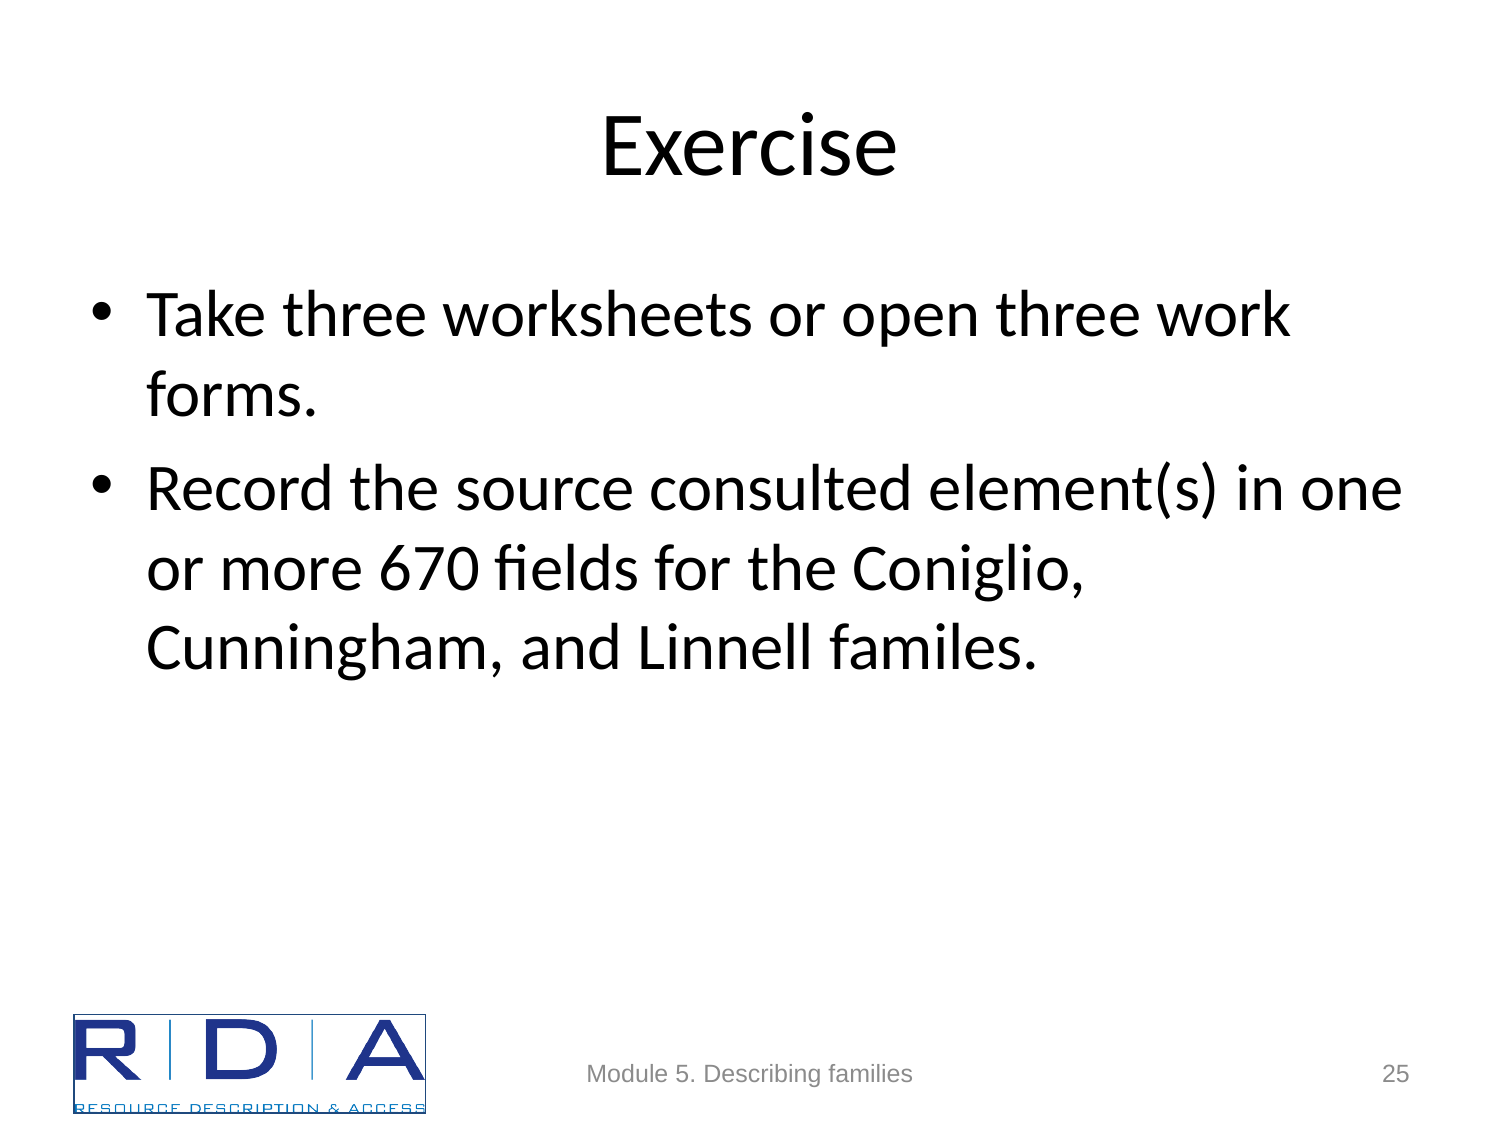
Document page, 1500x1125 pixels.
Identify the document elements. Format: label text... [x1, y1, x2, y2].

title Exercise [75, 45, 1425, 233]
footer Module 5. Describing families [512, 1042, 988, 1103]
list Take three worksheets or open three work forms. Record the source consulted element(s) in one or more 670 fields for the Coniglio, Cunningham, and Linnell familes. [75, 262, 1425, 1005]
picture [75, 1015, 425, 1112]
slide_number 25 [1074, 1042, 1425, 1103]
